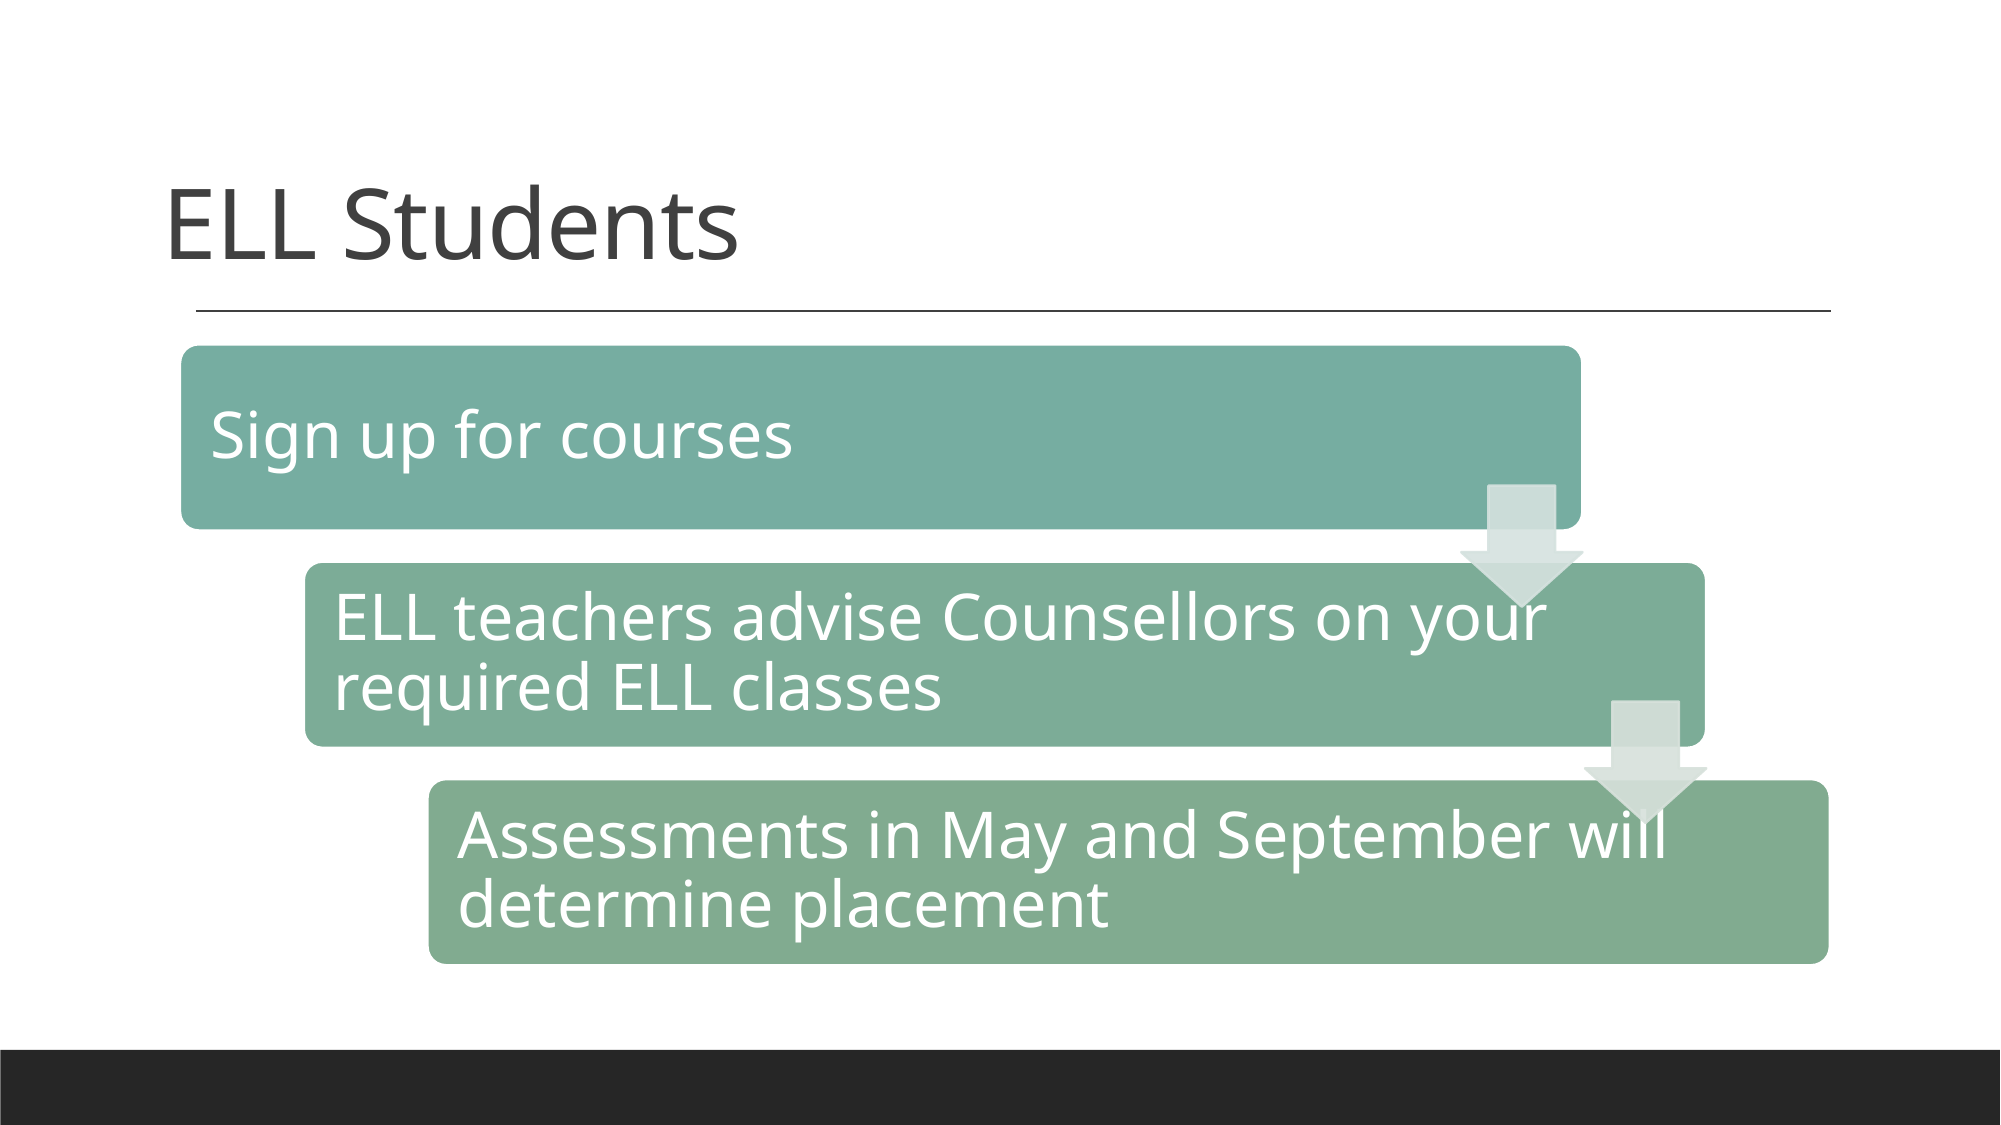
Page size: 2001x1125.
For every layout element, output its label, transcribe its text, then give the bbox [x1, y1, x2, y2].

title ELL Students [147, 50, 1798, 289]
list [179, 343, 1831, 966]
